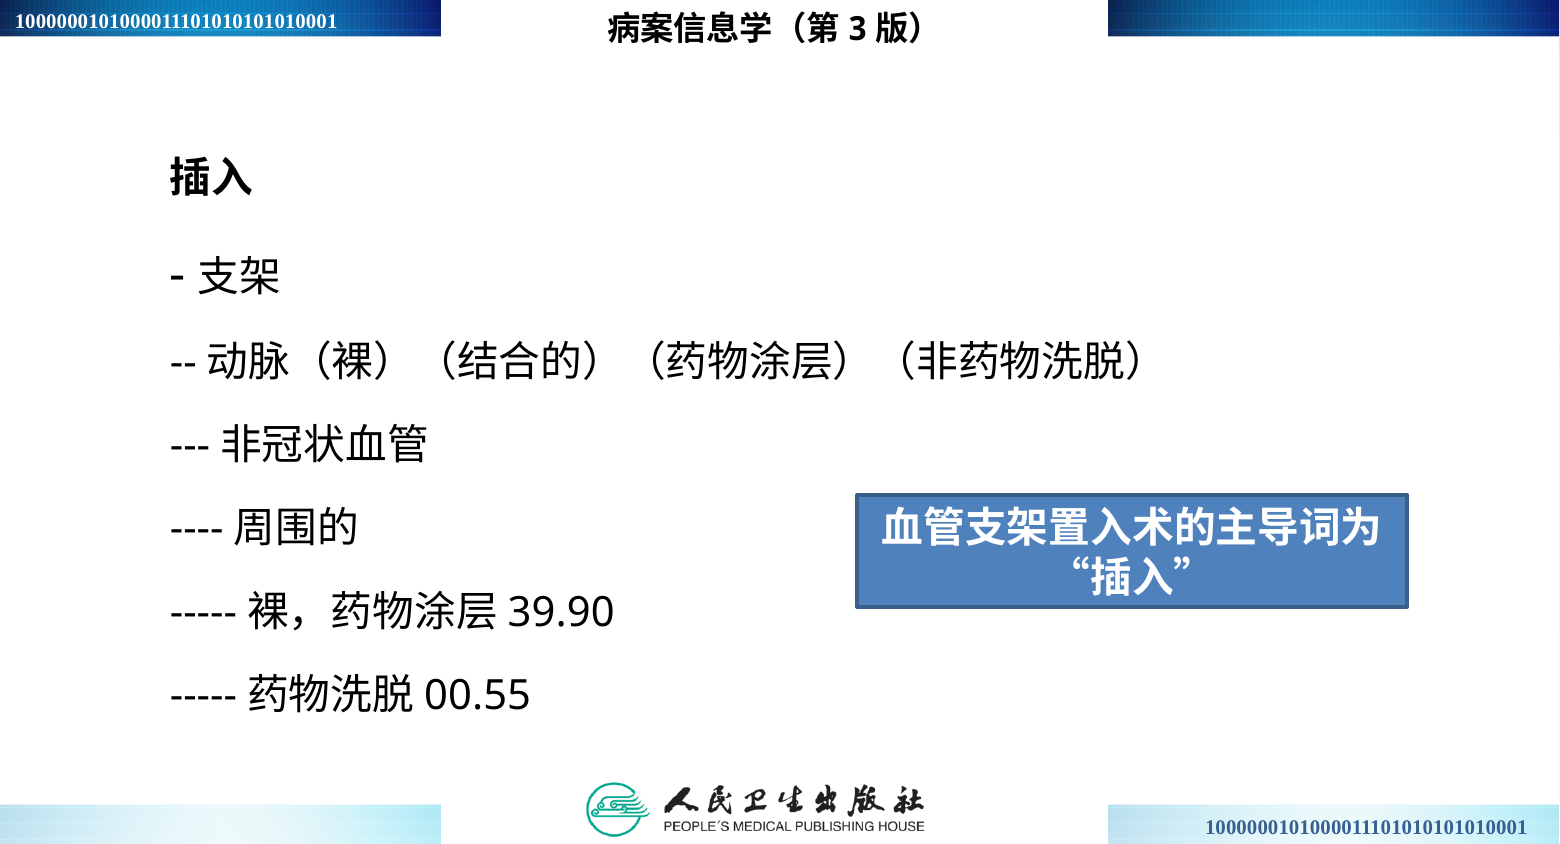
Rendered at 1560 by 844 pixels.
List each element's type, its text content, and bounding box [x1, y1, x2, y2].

text_box 血管支架置入术的主导词为“插入” [855, 493, 1409, 609]
picture [565, 772, 945, 844]
picture [1108, 805, 1560, 844]
picture [0, 805, 441, 844]
picture [1109, 0, 1560, 36]
picture [0, 0, 440, 36]
list 插入 -支架 --动脉（裸）（结合的）（药物涂层）（非药物洗脱） ---非冠状血管 ----周围的 -----裸，药物涂层39.90 -----药物洗脱00.55 [155, 118, 1499, 760]
text_box 病案信息学（第3版） [440, 0, 1109, 72]
